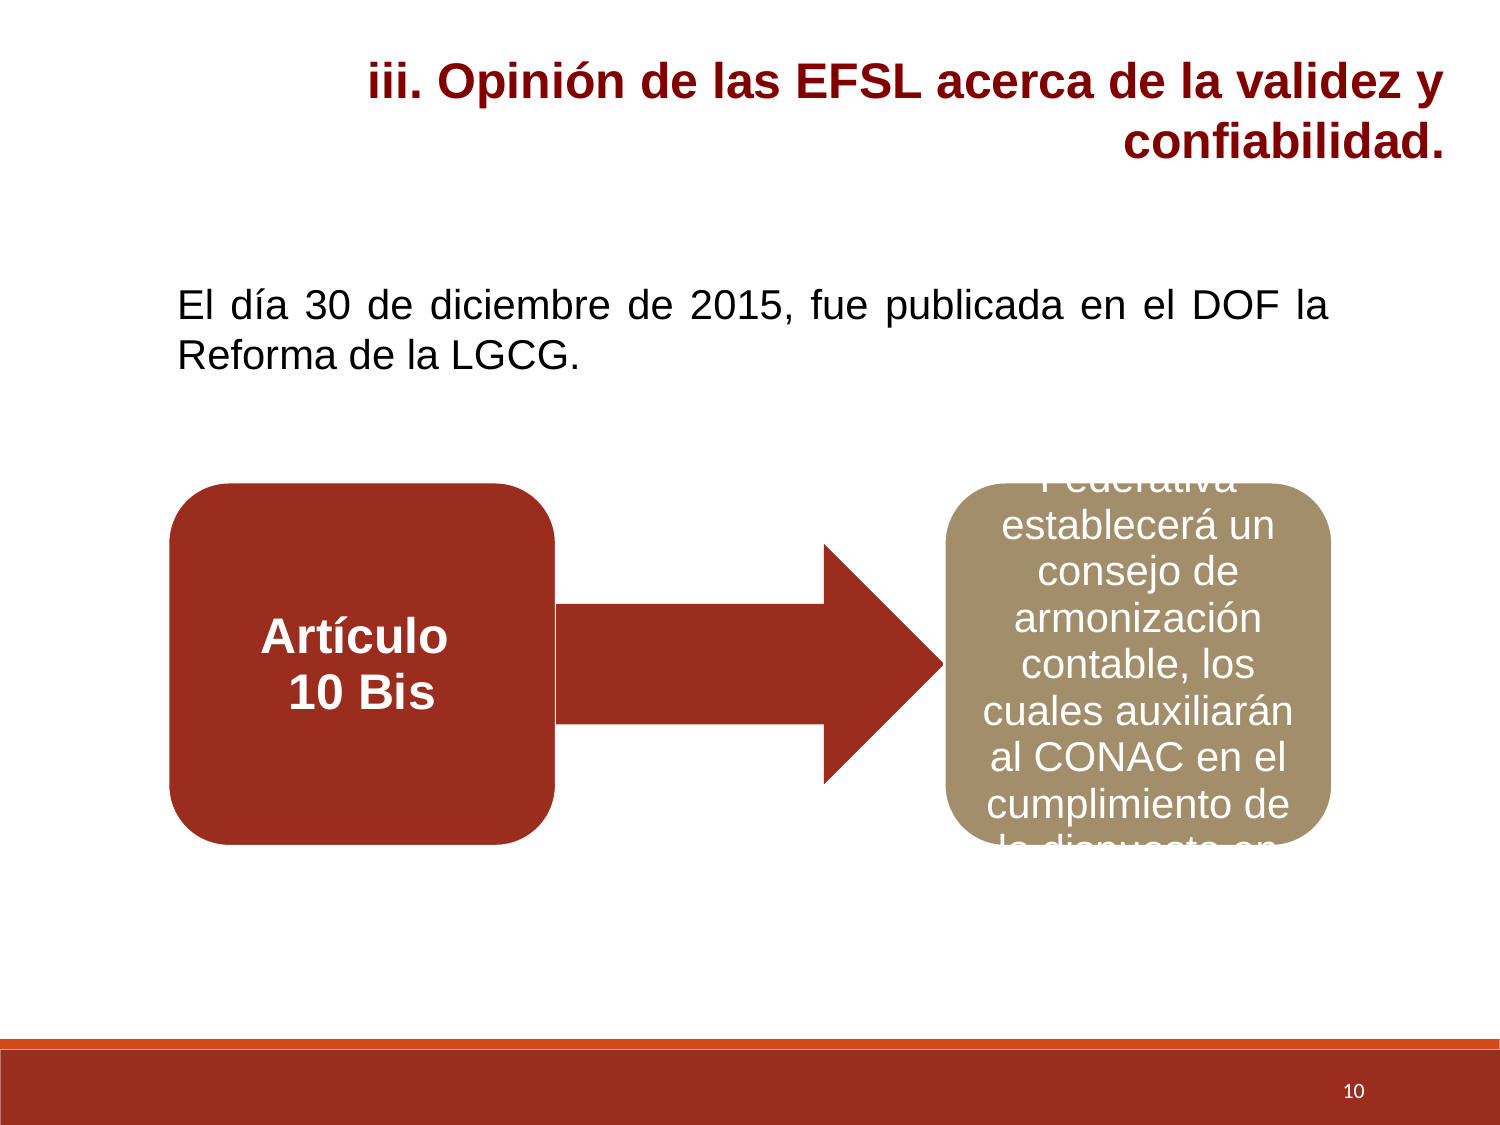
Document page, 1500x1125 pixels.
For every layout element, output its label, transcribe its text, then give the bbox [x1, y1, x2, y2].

text_box El día 30 de diciembre de 2015, fue publicada en el DOF la Reforma de la LGCG. [162, 270, 1345, 385]
slide_number 10 [1218, 1059, 1380, 1120]
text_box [167, 481, 1333, 847]
text_box iii. Opinión de las EFSL acerca de la validez y confiabilidad. [45, 41, 1461, 176]
